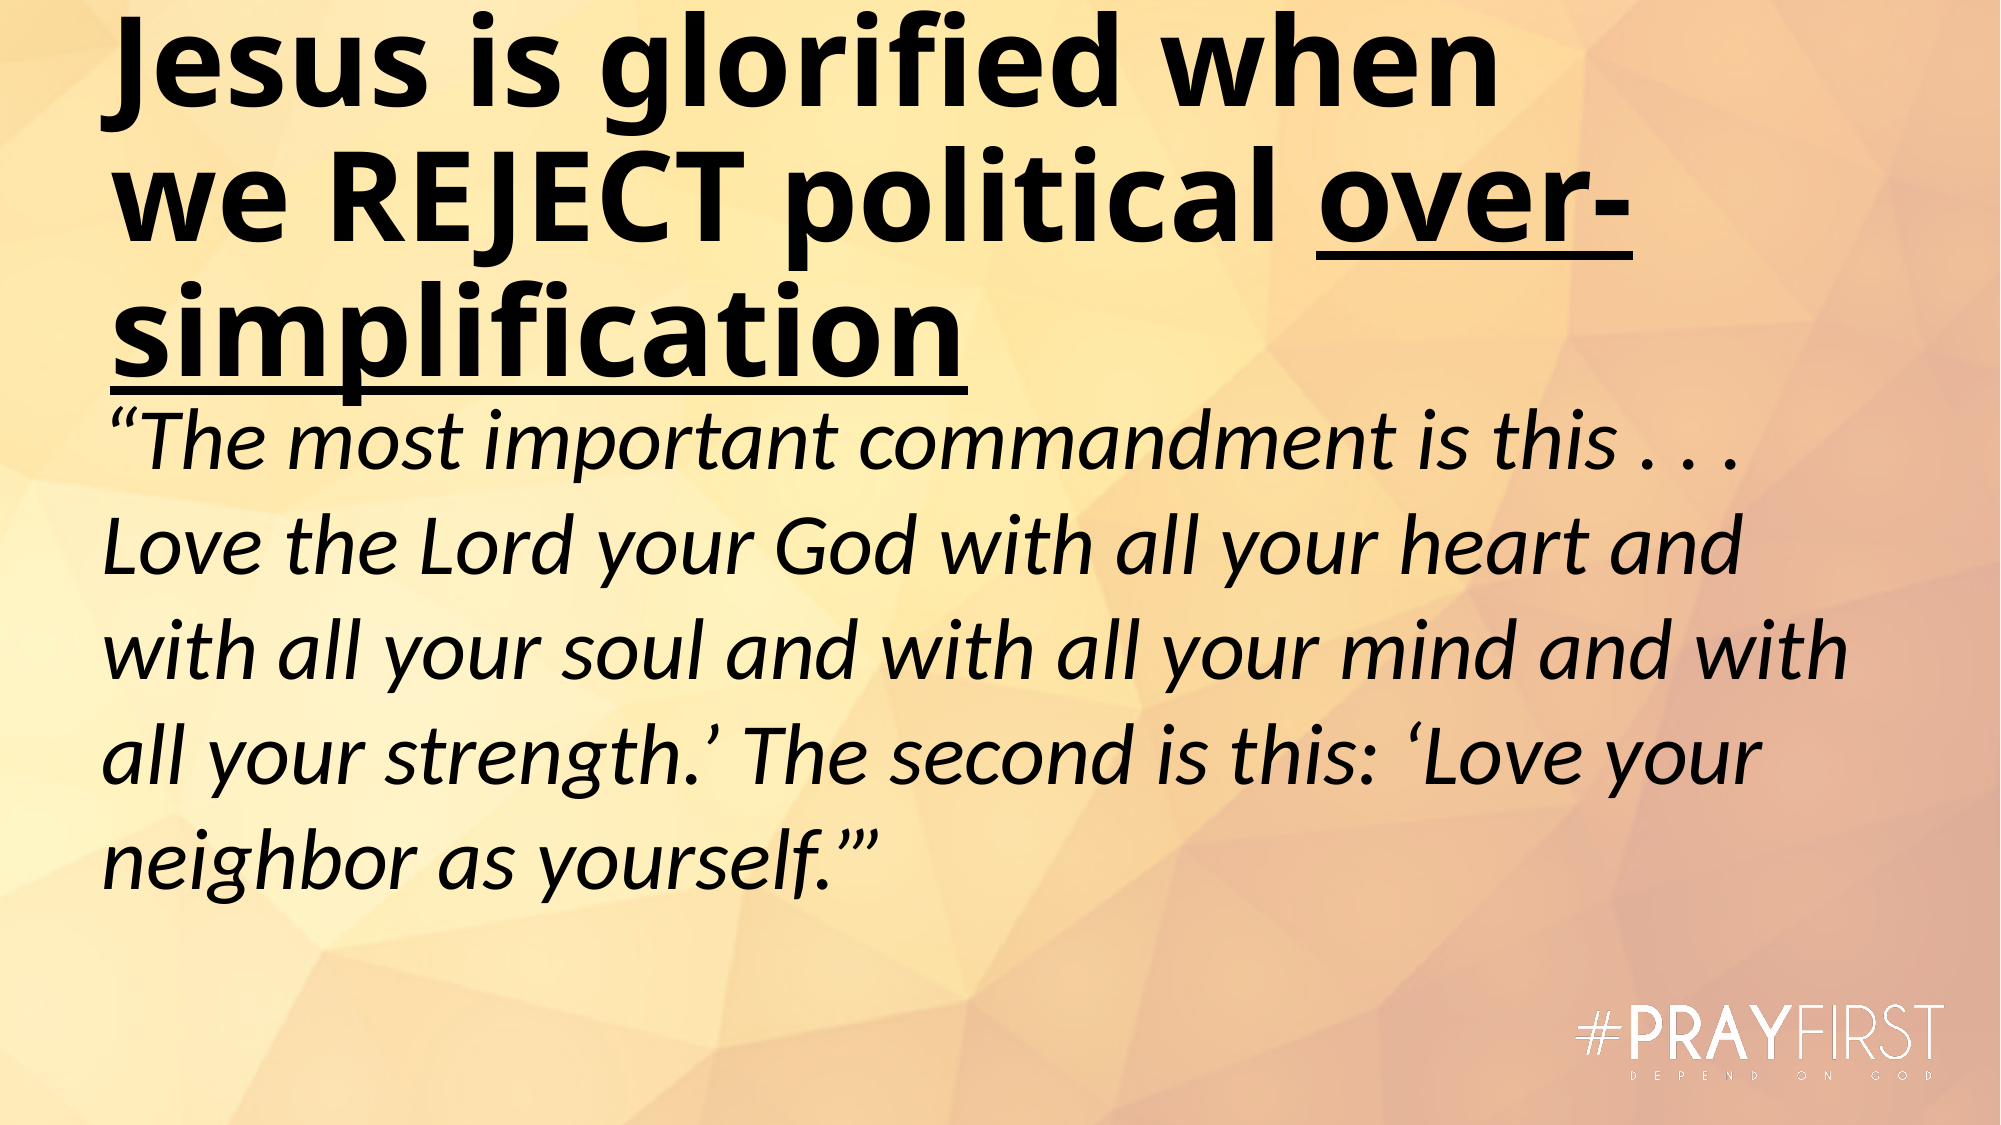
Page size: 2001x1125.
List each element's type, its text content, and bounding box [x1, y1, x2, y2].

picture [0, 0, 2001, 1125]
text_box “The most important commandment is this . . . Love the Lord your God with all your heart and with all your soul and with all your mind and with all your strength.’ The second is this: ‘Love your neighbor as yourself.’” [86, 374, 1917, 915]
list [1551, 994, 1967, 1089]
title Jesus is glorified when we REJECT political over-simplification [95, 44, 1917, 357]
